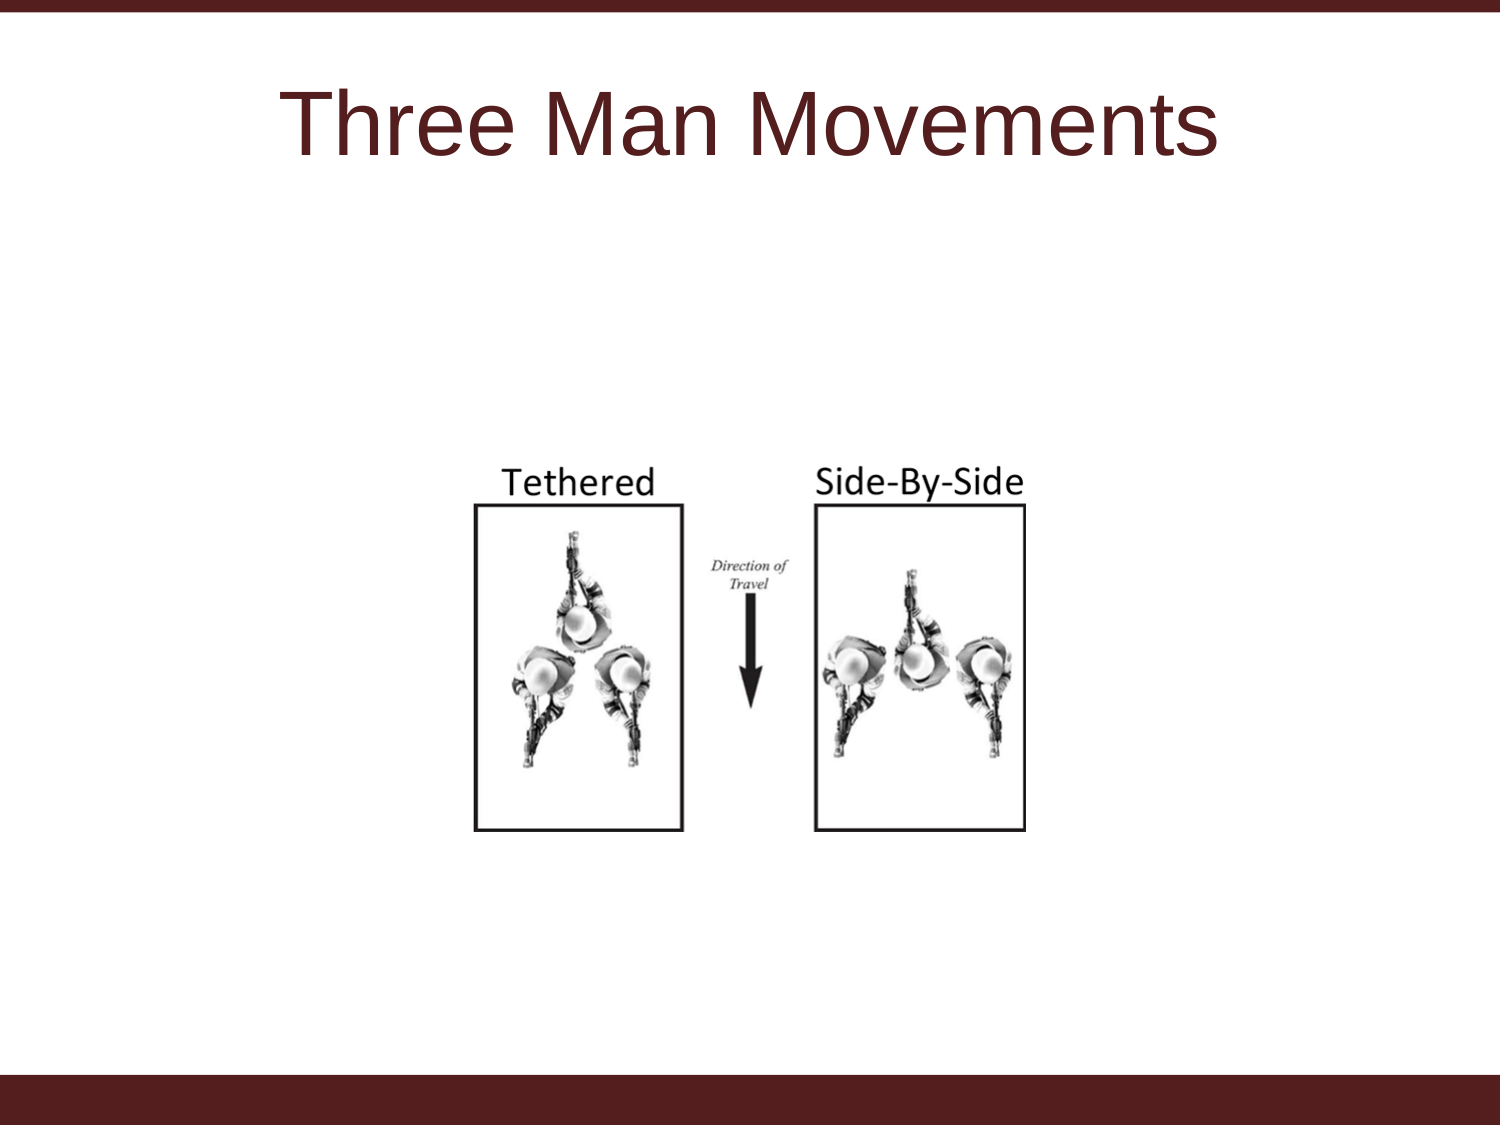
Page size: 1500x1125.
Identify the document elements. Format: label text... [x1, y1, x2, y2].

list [473, 455, 1027, 832]
title Three Man Movements [75, 24, 1425, 213]
